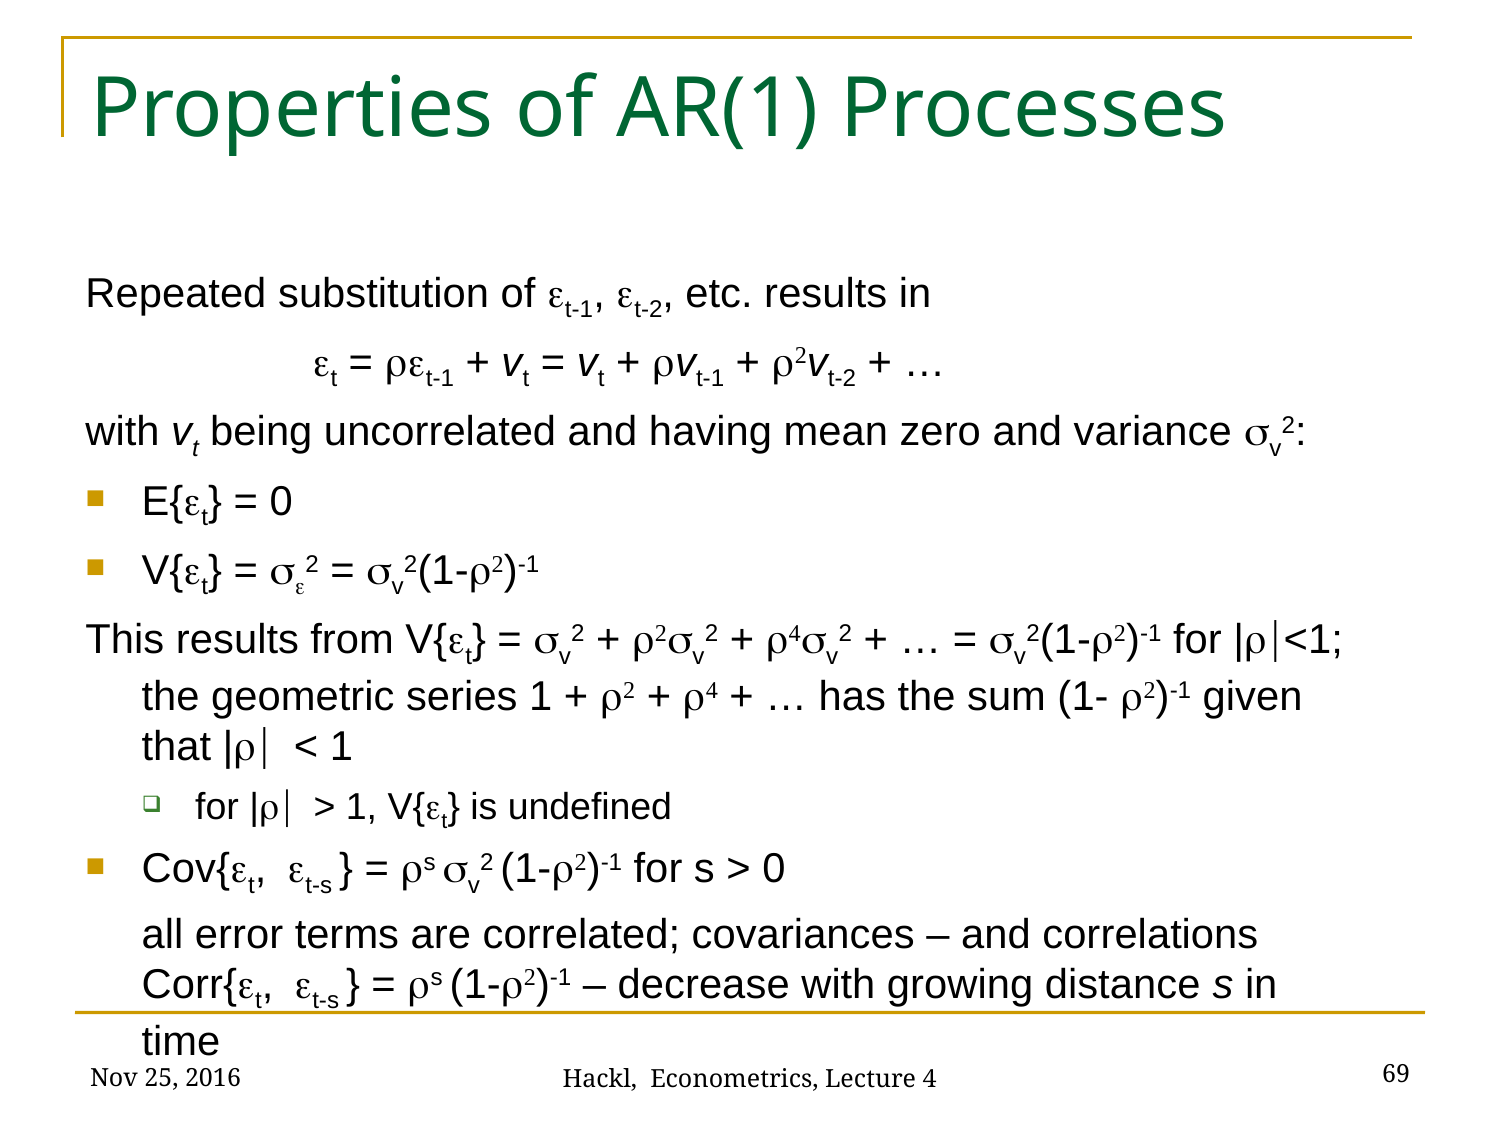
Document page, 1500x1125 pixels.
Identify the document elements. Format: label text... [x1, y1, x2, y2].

text_box [194, 609, 880, 670]
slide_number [74, 1023, 426, 1100]
list Repeated substitution of et-1, et-2, etc. results in et = ret-1 + vt = vt + rvt-1 + r2vt-2 + … with vt being uncorrelated and having mean zero and variance sv2: E{et} = 0 V{et} = se2 = sv2(1-r2)-1 This results from V{et} = sv2 + r2sv2 + r4sv2 + … = sv2(1-r2)-1 for |r|<1; the geometric series 1 + r2 + r4 + … has the sum (1- r2)-1 given that |r| < 1 for |r| > 1, V{et} is undefined Cov{et, et-s } = rs sv2 (1-r2)-1 for s > 0 all error terms are correlated; covariances – and correlations Corr{et, et-s } = rs (1-r2)-1 – decrease with growing distance s in time [70, 257, 1377, 980]
title Properties of AR(1) Processes [74, 45, 1442, 233]
slide_number 69 [1074, 1023, 1426, 1100]
footer Hackl, Econometrics, Lecture 4 [512, 1024, 988, 1101]
